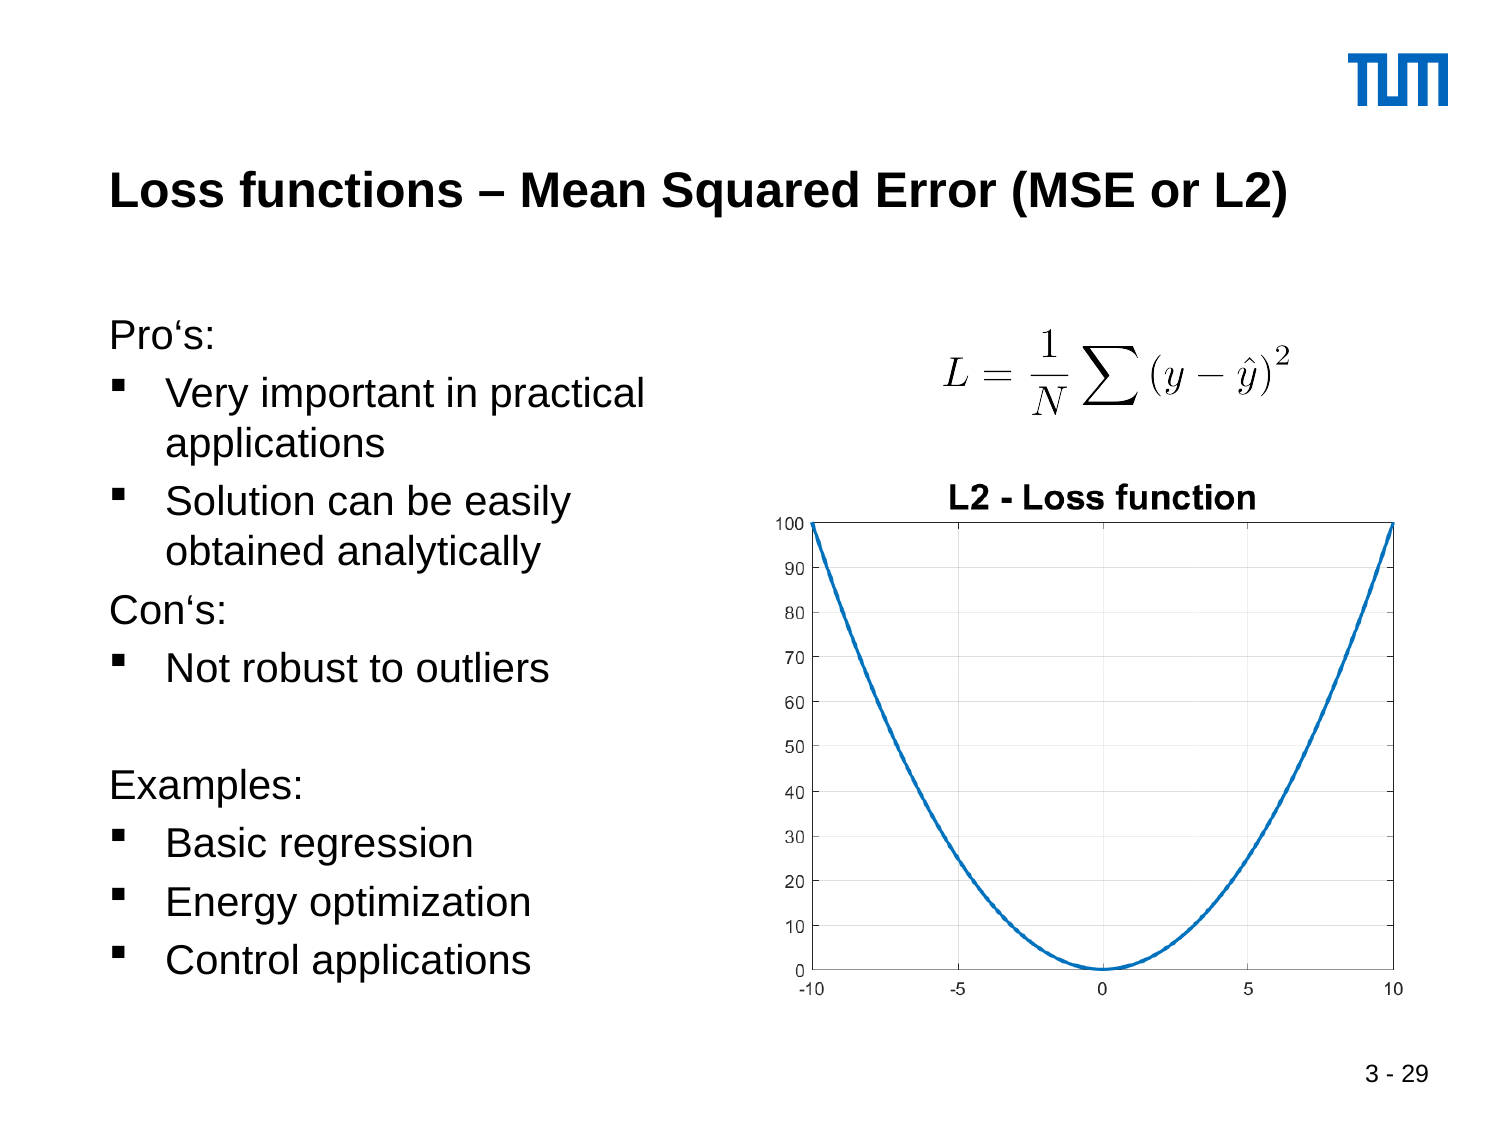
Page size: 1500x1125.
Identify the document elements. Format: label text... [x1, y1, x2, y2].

picture [714, 467, 1464, 1030]
slide_number 3 - 29 [1269, 1050, 1444, 1100]
list Pro‘s: Very important in practical applications Solution can be easily obtained analytically Con‘s: Not robust to outliers Examples: Basic regression Energy optimization Control applications [93, 299, 668, 1013]
picture [943, 329, 1290, 415]
title Loss functions – Mean Squared Error (MSE or L2) [93, 149, 1417, 251]
